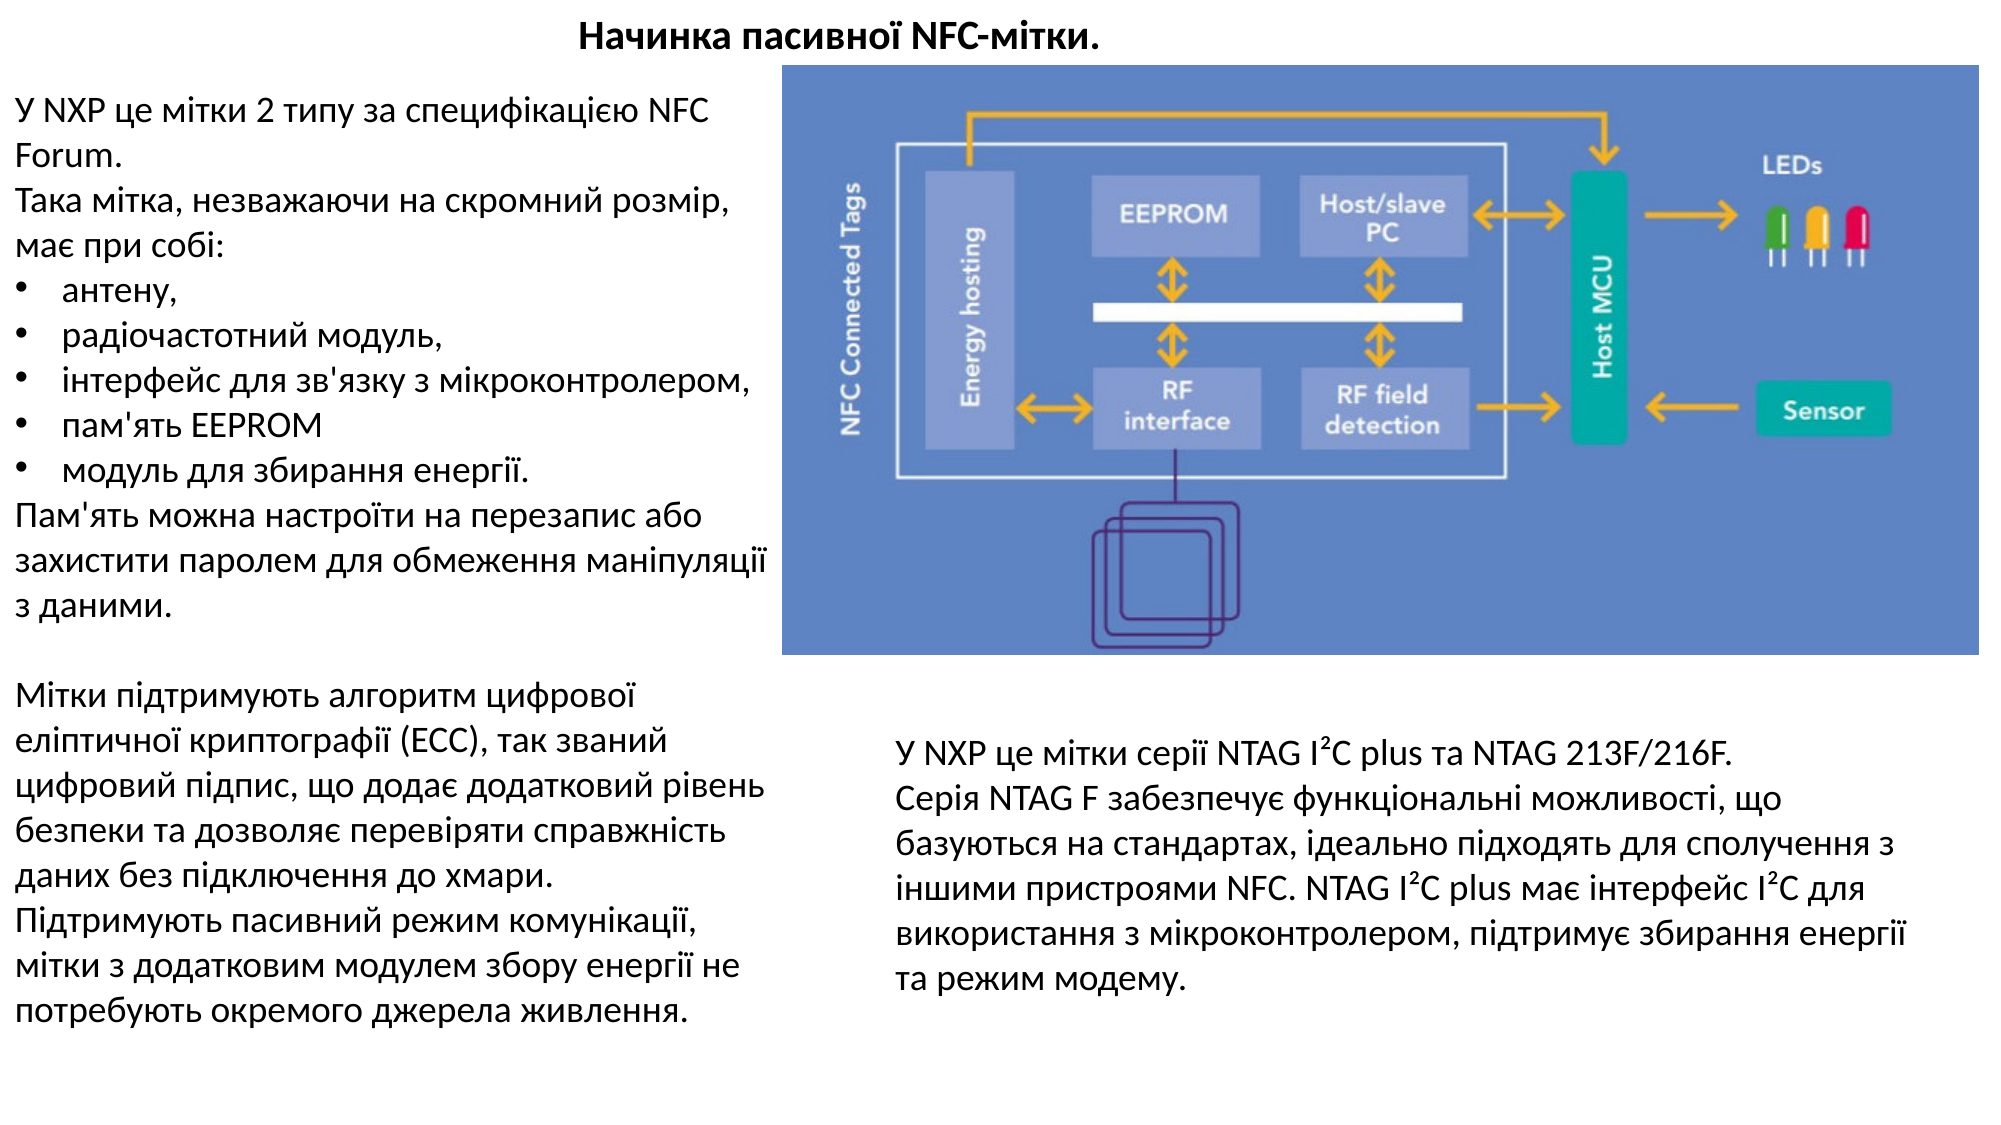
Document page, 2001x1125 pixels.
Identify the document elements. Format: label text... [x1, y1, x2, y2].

text_box Начинка пасивної NFC-мітки. [563, 0, 1126, 65]
text_box У NXP це мітки серії NTAG I²C plus та NTAG 213F/216F. Серія NTAG F забезпечує функціональні можливості, що базуються на стандартах, ідеально підходять для сполучення з іншими пристроями NFC. NTAG I²C plus має інтерфейс I²C для використання з мікроконтролером, підтримує збирання енергії та режим модему. [880, 720, 1950, 1006]
text_box У NXP це мітки 2 типу за специфікацією NFC Forum. Така мітка, незважаючи на скромний розмір, має при собі: антену, радіочастотний модуль, інтерфейс для зв'язку з мікроконтролером, пам'ять EEPROM модуль для збирання енергії. Пам'ять можна настроїти на перезапис або захистити паролем для обмеження маніпуляції з даними. Мітки підтримують алгоритм цифрової еліптичної криптографії (ECC), так званий цифровий підпис, що додає додатковий рівень безпеки та дозволяє перевіряти справжність даних без підключення до хмари. Підтримують пасивний режим комунікації, мітки з додатковим модулем збору енергії не потребують окремого джерела живлення. [0, 77, 783, 1037]
picture [782, 65, 1979, 655]
